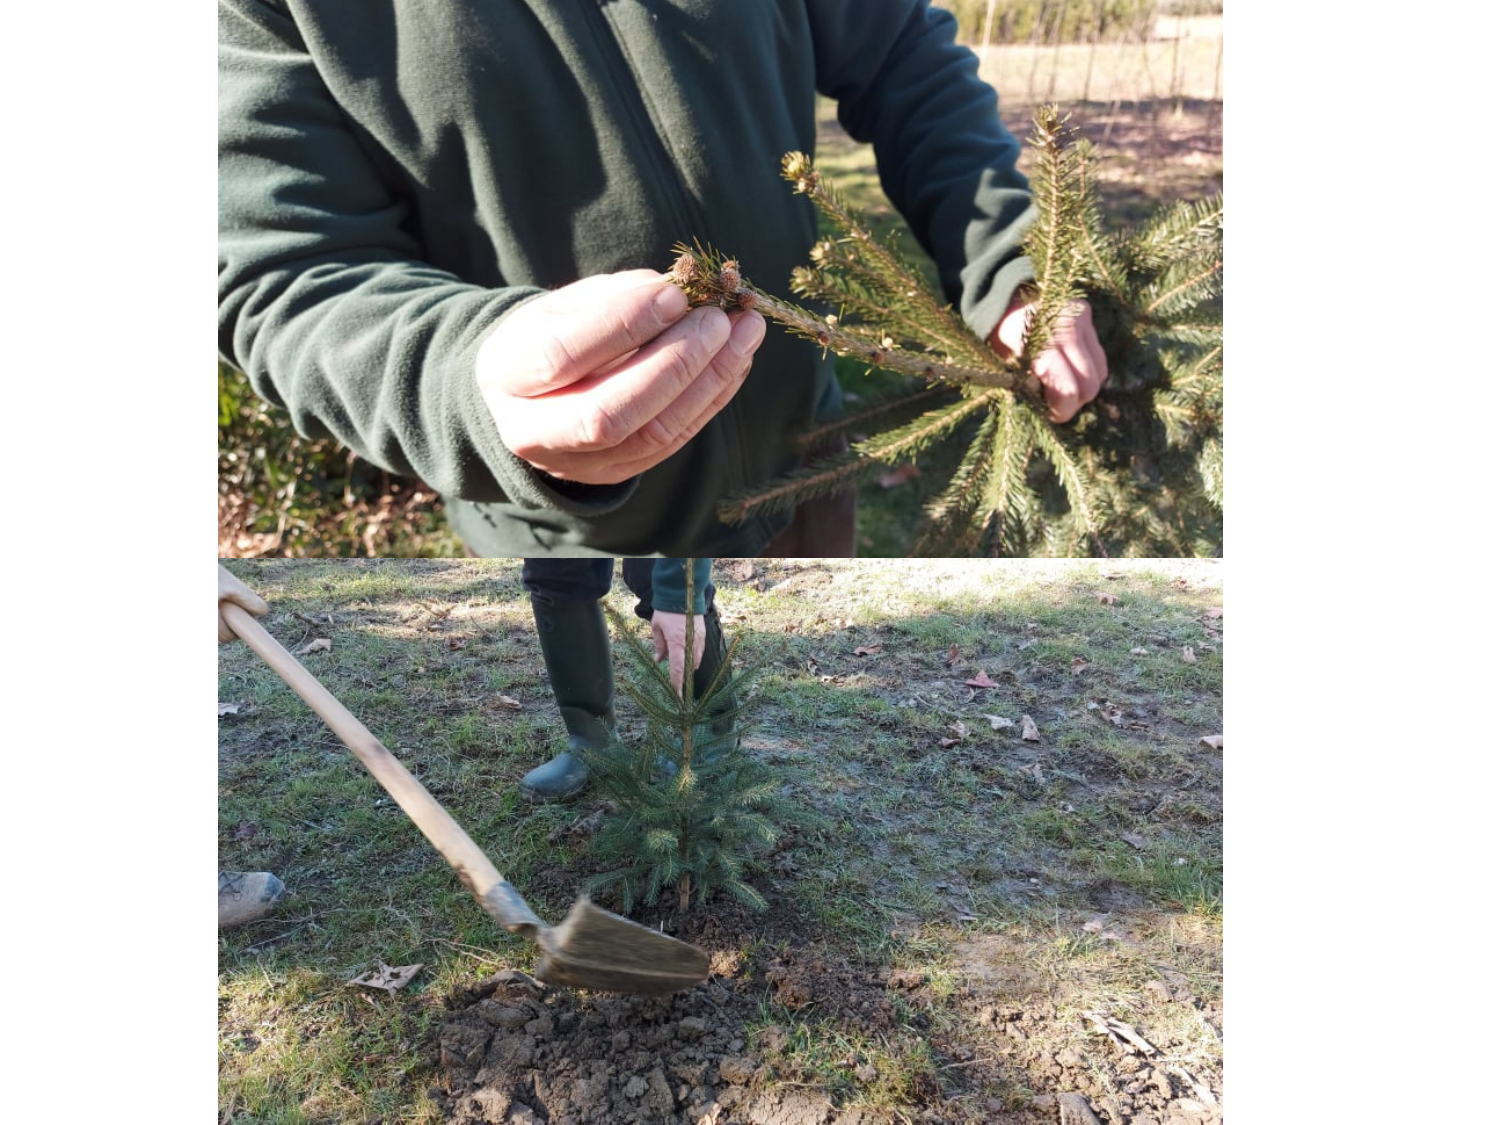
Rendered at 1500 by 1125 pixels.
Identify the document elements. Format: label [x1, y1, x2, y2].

picture [218, 0, 1223, 1125]
